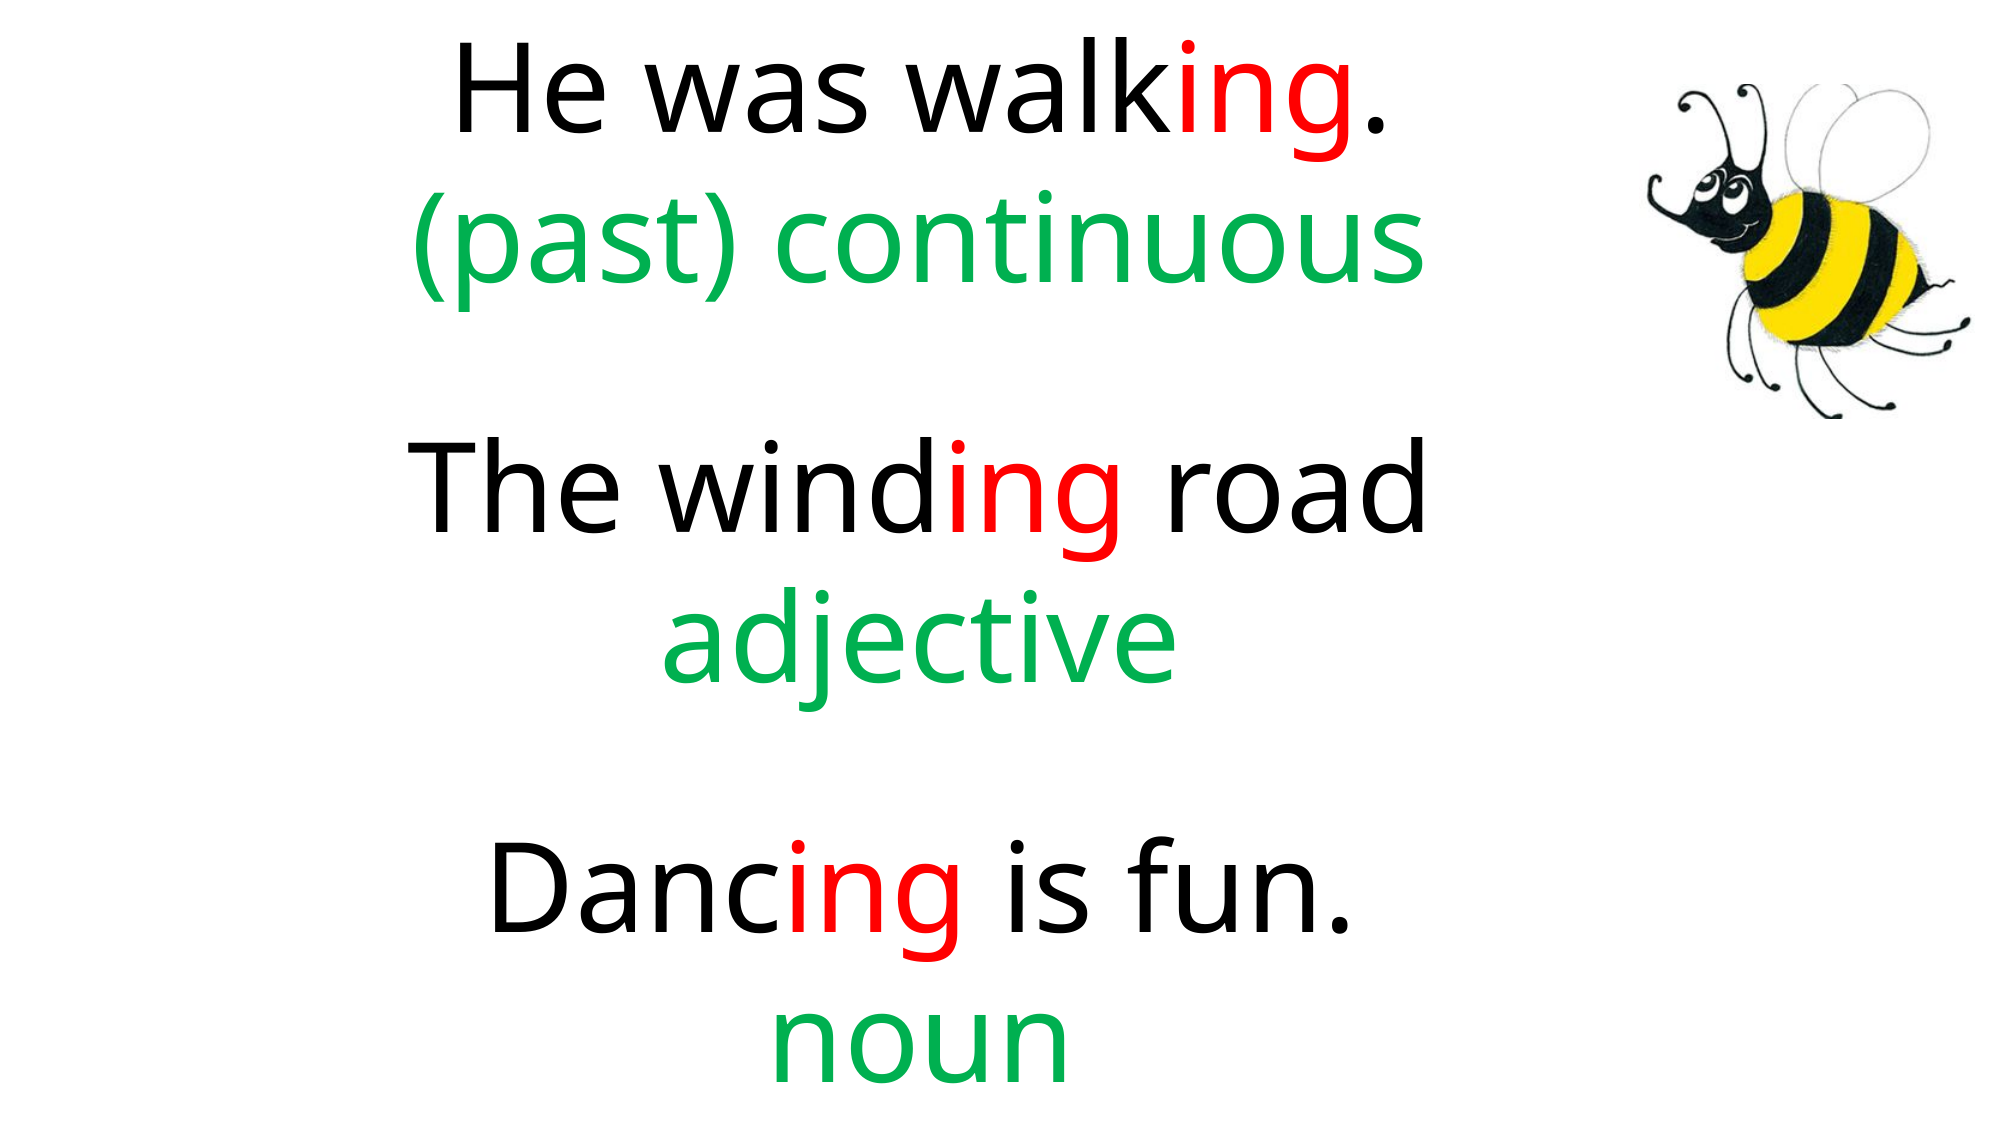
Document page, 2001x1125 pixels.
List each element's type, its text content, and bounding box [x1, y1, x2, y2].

text_box He was walking. (past) continuous The winding road adjective Dancing is fun. noun [201, 0, 1640, 1125]
picture [1639, 84, 1975, 420]
